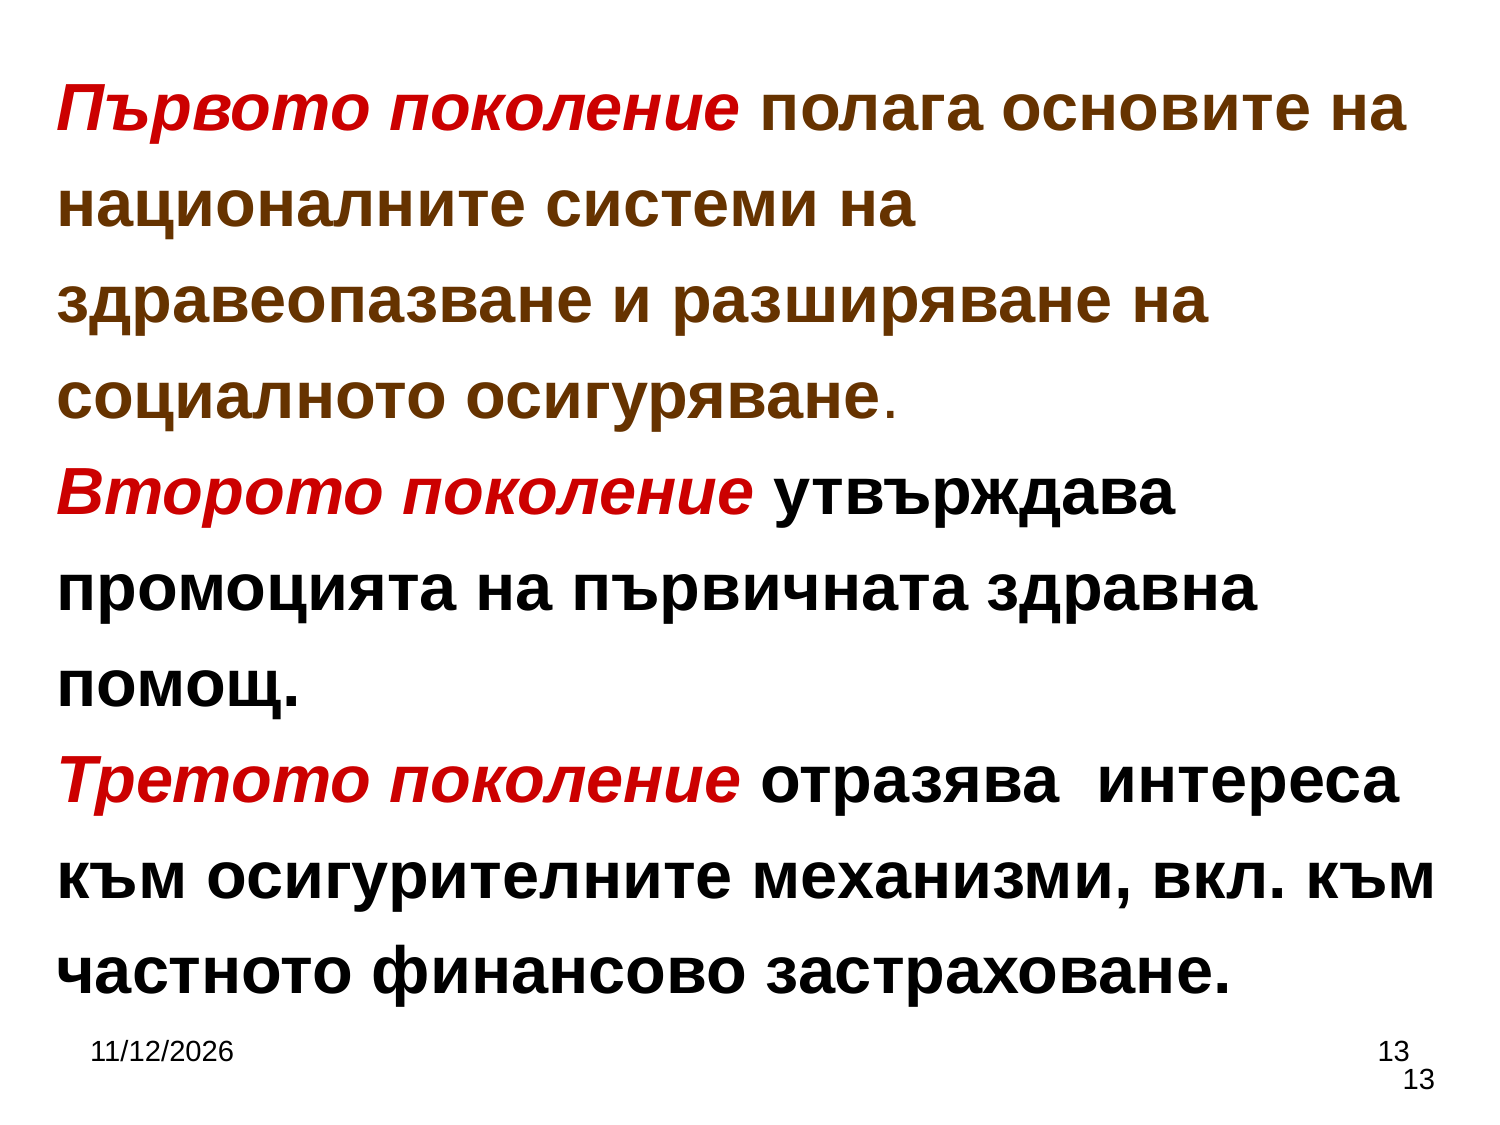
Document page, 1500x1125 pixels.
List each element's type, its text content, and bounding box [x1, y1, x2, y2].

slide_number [75, 1024, 425, 1103]
text_box 13 [1074, 1025, 1450, 1103]
title Първото поколение полага основите на националните системи на здравеопазване и разширяване на социалното осигуряване. Второто поколение утвърждава промоцията на първичната здравна помощ. Третото поколение отразява интереса към осигурителните механизми, вкл. към частното финансово застраховане. [41, 30, 1471, 1025]
